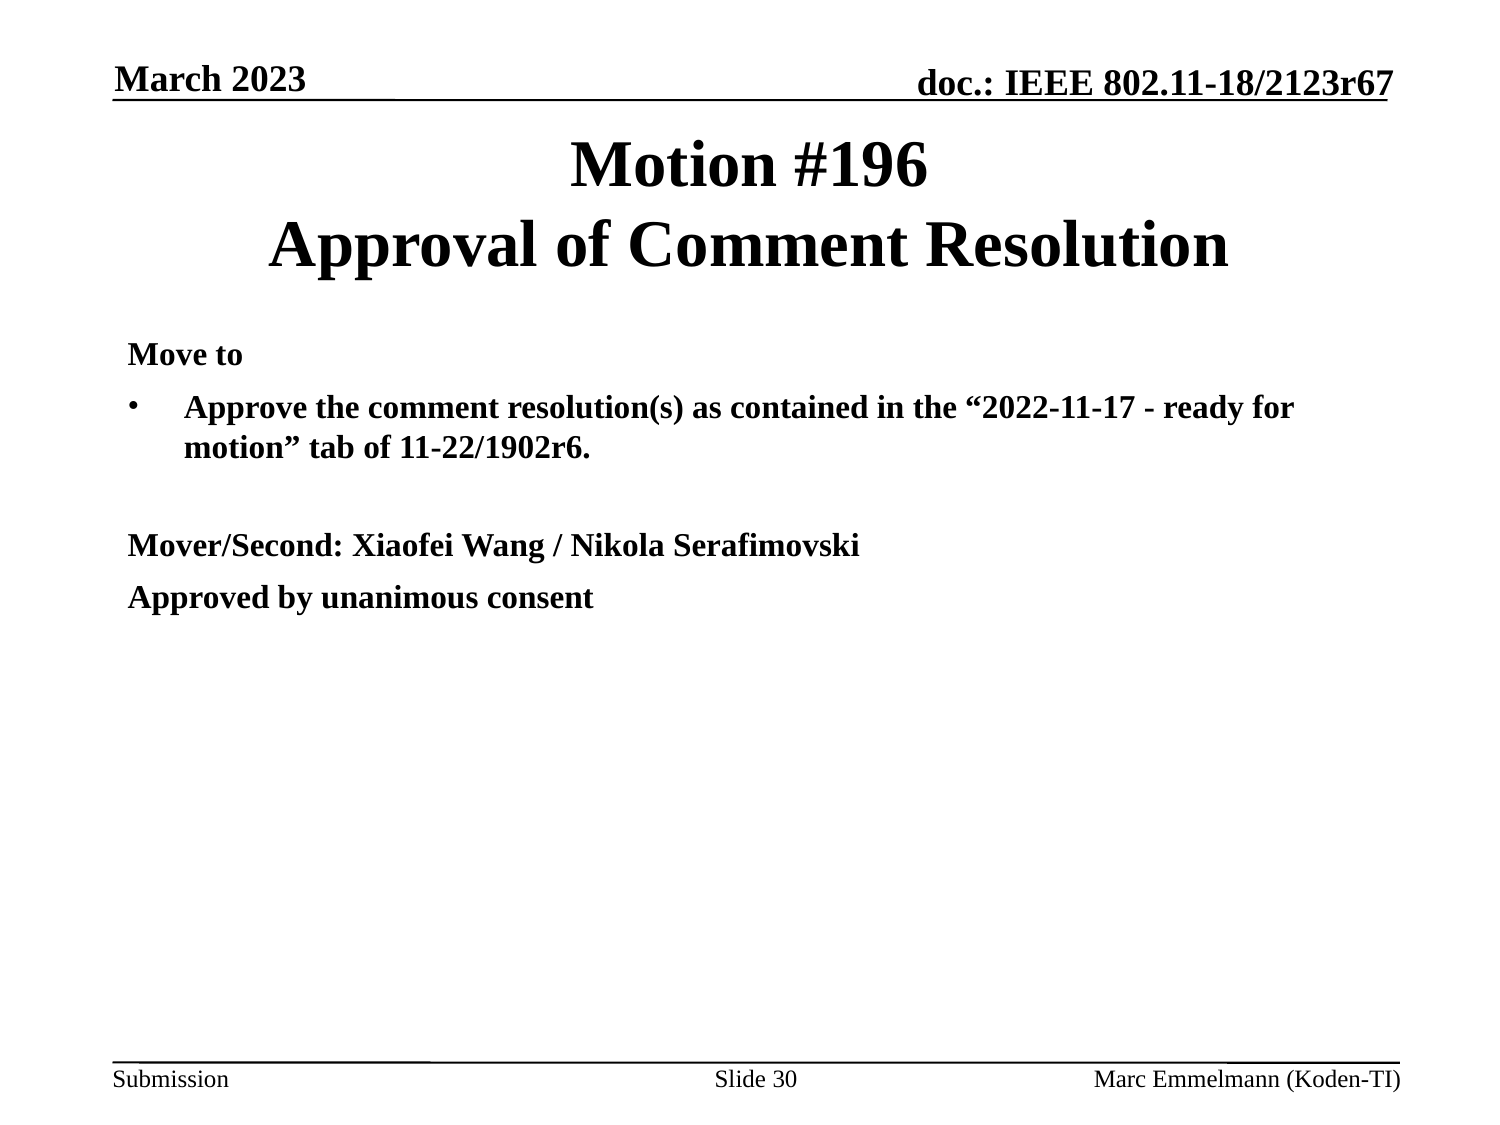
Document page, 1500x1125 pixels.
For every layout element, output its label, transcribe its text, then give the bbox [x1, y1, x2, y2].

list Move to Approve the comment resolution(s) as contained in the “2022-11-17 - ready for motion” tab of 11-22/1902r6. Mover/Second: Xiaofei Wang / Nikola Serafimovski Approved by unanimous consent [112, 324, 1388, 1000]
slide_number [114, 54, 423, 100]
footer Marc Emmelmann (Koden-TI) [878, 1061, 1402, 1093]
slide_number Slide 30 [712, 1061, 800, 1123]
title Motion #196 Approval of Comment Resolution [112, 112, 1388, 288]
